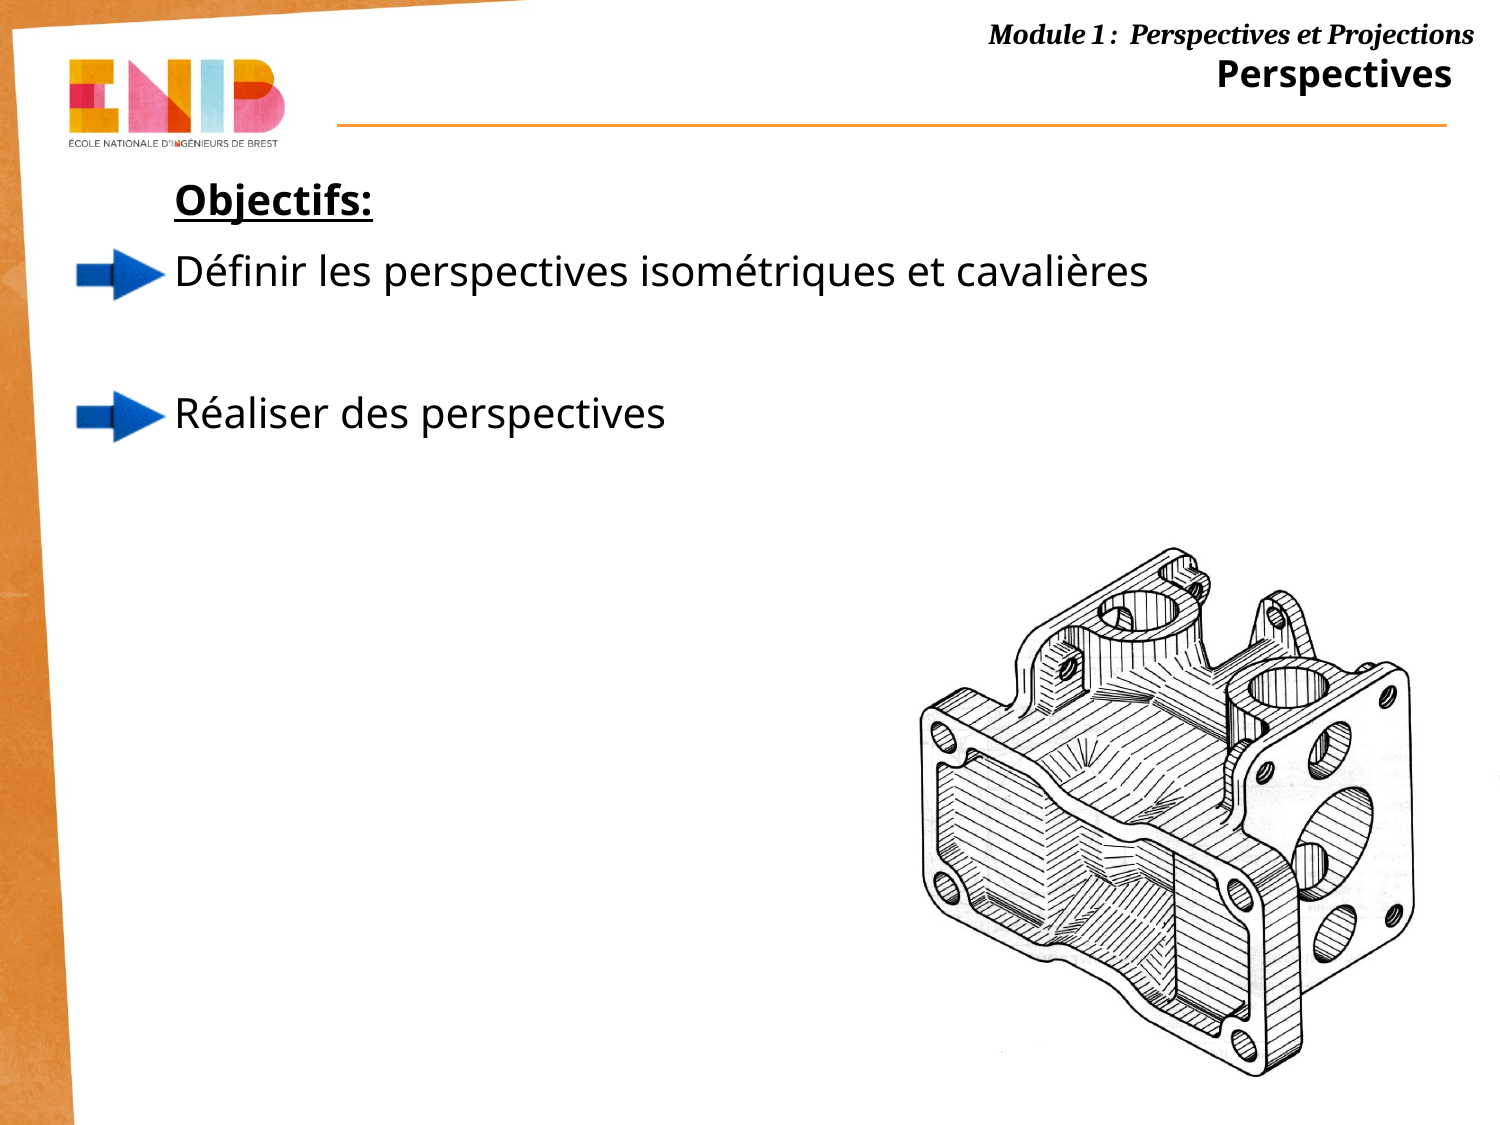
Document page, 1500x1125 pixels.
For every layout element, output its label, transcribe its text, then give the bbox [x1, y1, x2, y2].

text_box Objectifs: Définir les perspectives isométriques et cavalières Réaliser des perspectives [159, 166, 1361, 505]
picture [0, 0, 1500, 1125]
text_box Perspectives [537, 42, 1468, 111]
